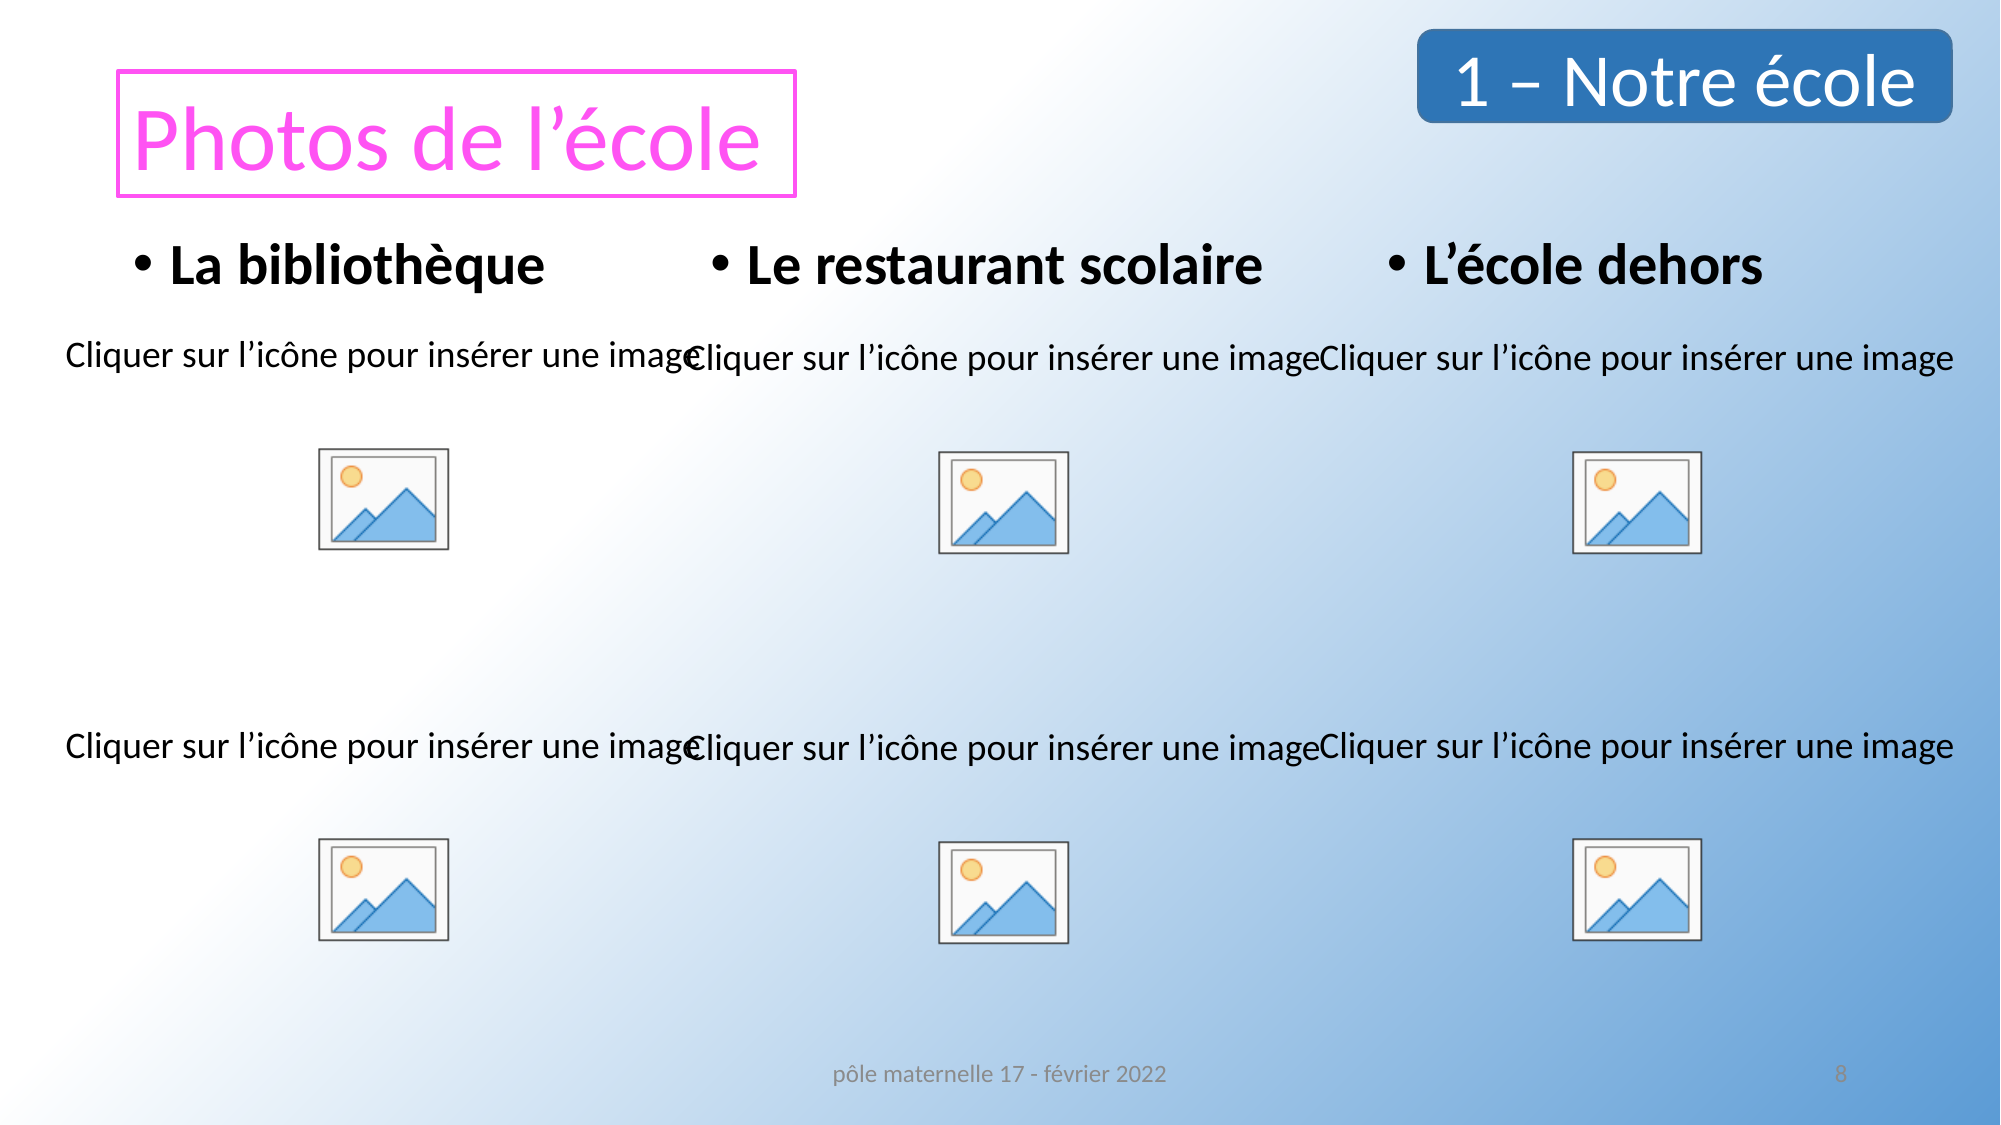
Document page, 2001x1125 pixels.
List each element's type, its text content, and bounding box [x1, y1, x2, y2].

list Le restaurant scolaire [695, 227, 1313, 287]
text_box Photos de l’école [117, 71, 795, 197]
text_box 1 – Notre école [1417, 28, 1953, 124]
footer pôle maternelle 17 - février 2022 [662, 1042, 1338, 1103]
picture [1371, 325, 1904, 680]
slide_number 8 [1412, 1068, 1863, 1103]
list La bibliothèque [117, 227, 654, 287]
picture [117, 713, 650, 1068]
picture [738, 325, 1270, 680]
picture [738, 715, 1270, 1070]
picture [117, 322, 650, 677]
text_box L’école dehors [1371, 227, 1990, 287]
picture [1371, 713, 1904, 1068]
